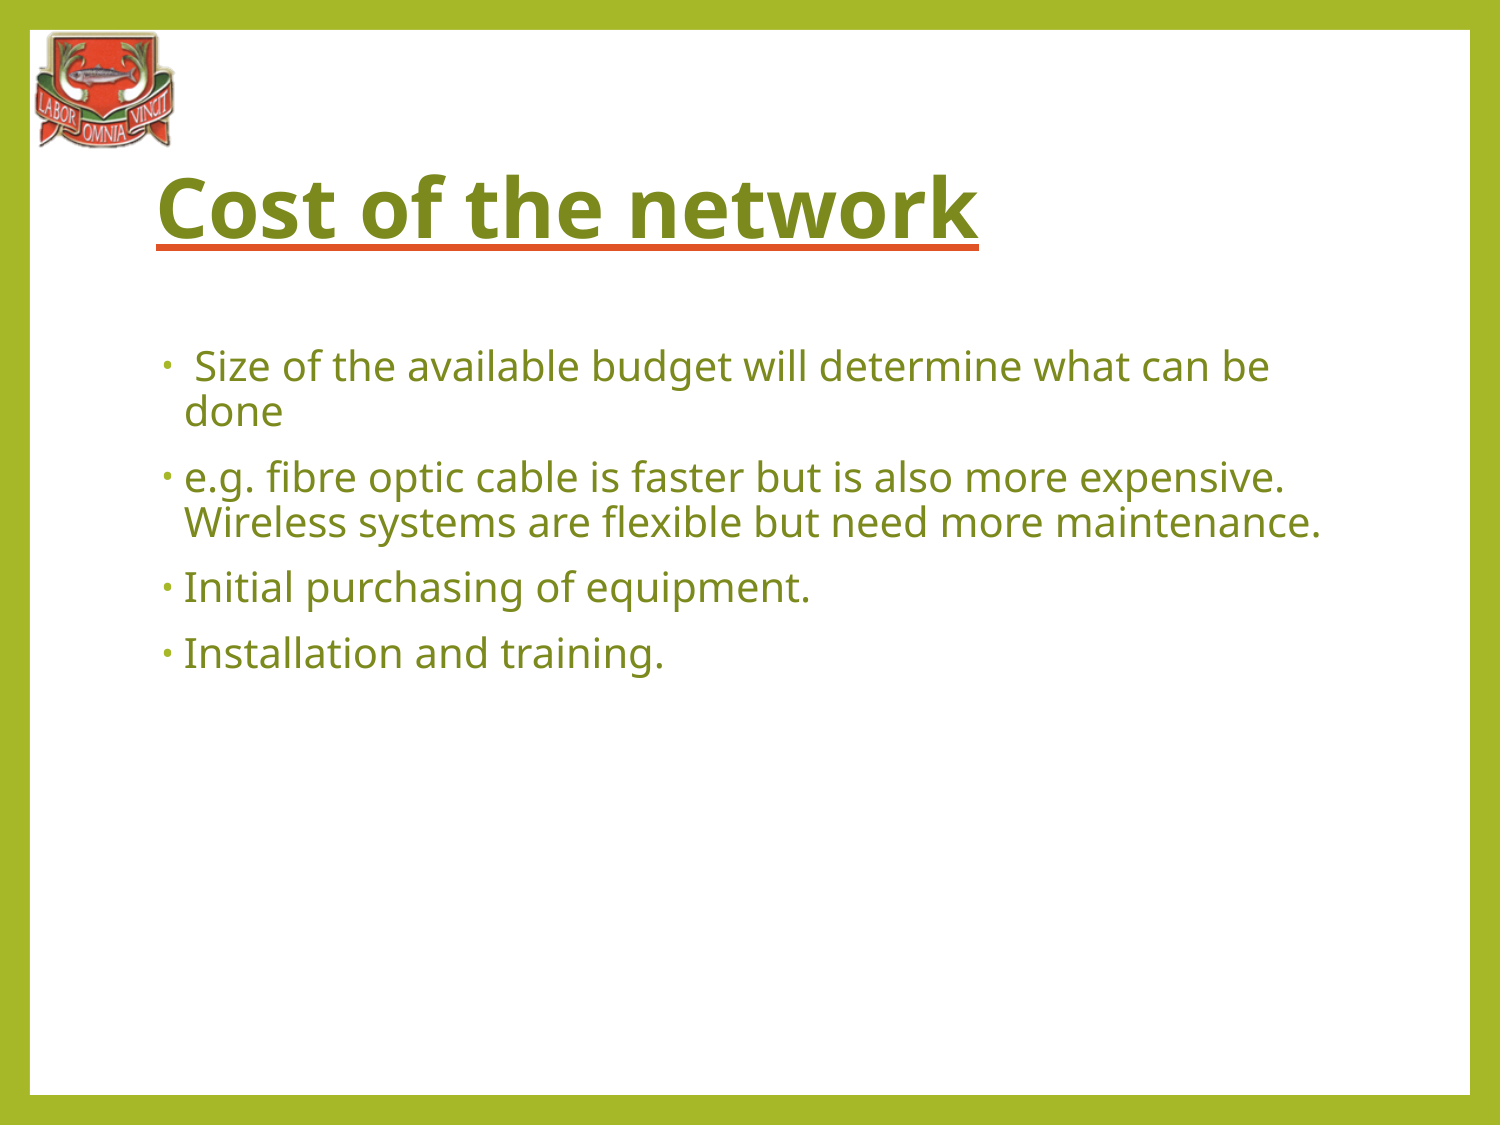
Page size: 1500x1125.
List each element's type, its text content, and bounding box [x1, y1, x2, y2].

title Cost of the network [140, 99, 1356, 323]
list Size of the available budget will determine what can be done e.g. fibre optic cable is faster but is also more expensive. Wireless systems are flexible but need more maintenance. Initial purchasing of equipment. Installation and training. [140, 337, 1356, 1000]
picture [30, 19, 180, 166]
